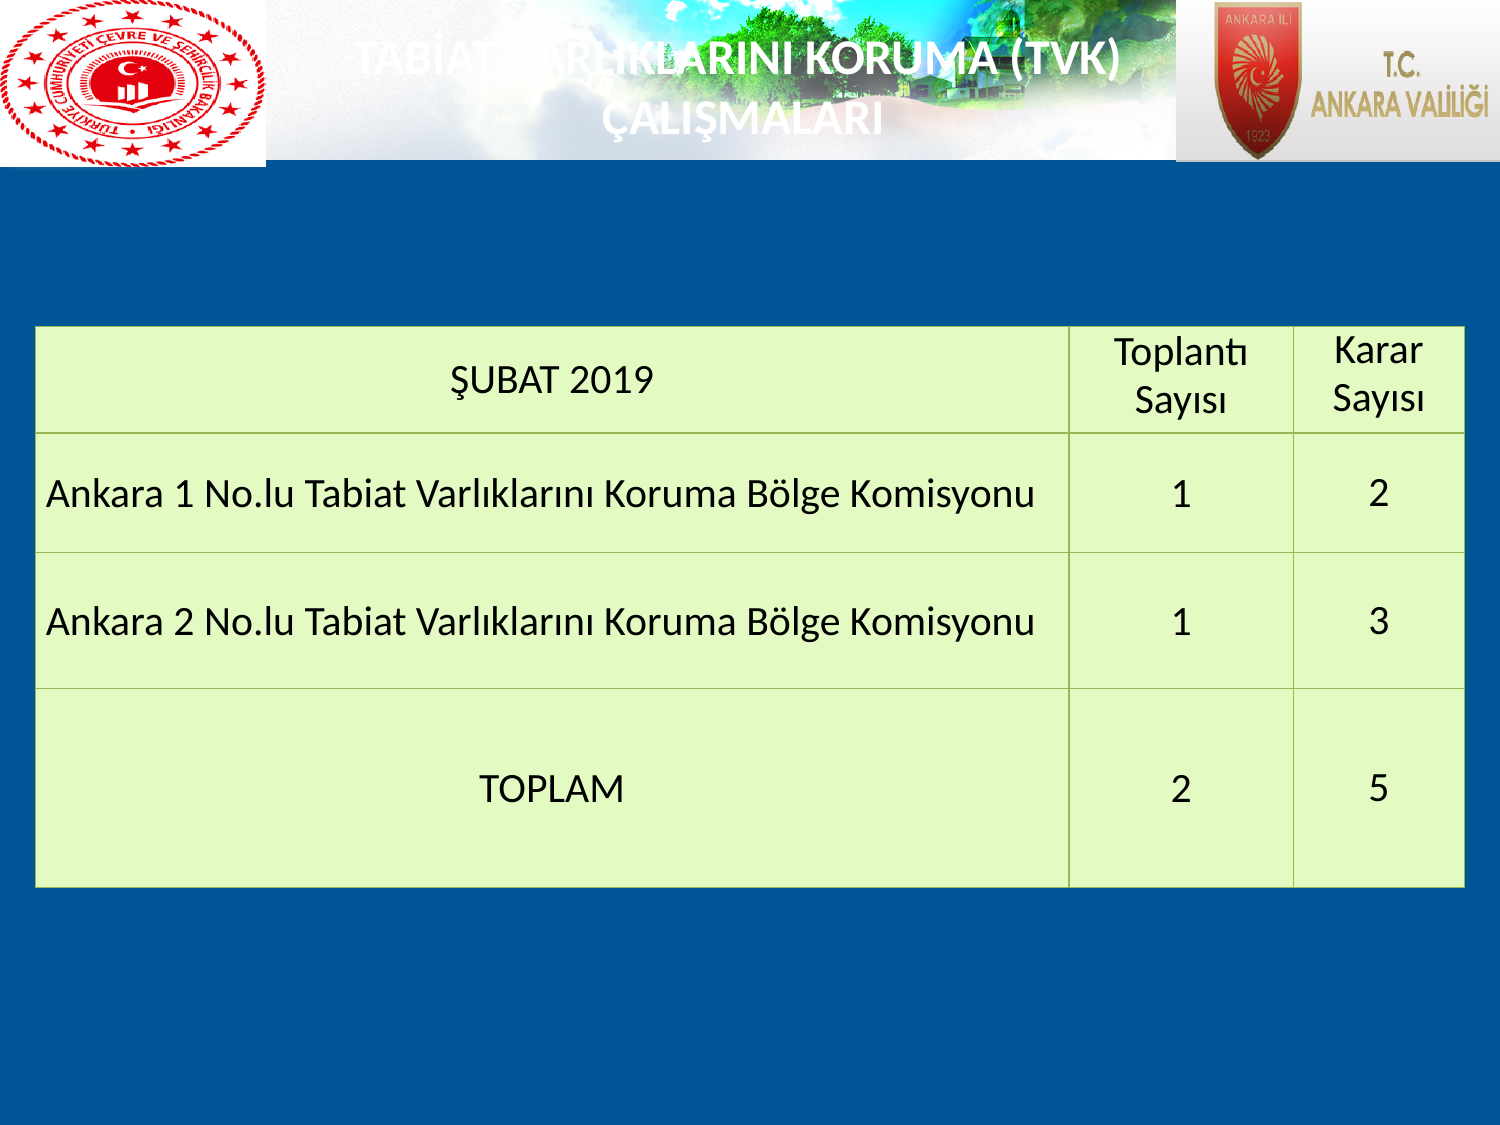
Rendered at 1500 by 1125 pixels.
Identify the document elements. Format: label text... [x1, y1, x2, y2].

table_cell 2 [1294, 434, 1464, 552]
table_cell 1 [1070, 434, 1293, 552]
table_cell TOPLAM [36, 689, 1068, 887]
table_cell 3 [1294, 553, 1464, 688]
table_cell 1 [1070, 553, 1293, 688]
picture [1175, 0, 1500, 163]
table_header ŞUBAT 2019 [36, 327, 1068, 432]
table_header Karar Sayısı [1294, 327, 1464, 432]
table_cell 5 [1294, 689, 1464, 887]
text_box TABİAT VARLIKLARINI KORUMA (TVK) ÇALIŞMALARI [311, 0, 1172, 162]
picture [0, 0, 311, 173]
table_cell Ankara 1 No.lu Tabiat Varlıklarını Koruma Bölge Komisyonu [36, 434, 1068, 552]
table_header Toplantı Sayısı [1070, 327, 1293, 432]
table_cell Ankara 2 No.lu Tabiat Varlıklarını Koruma Bölge Komisyonu [36, 553, 1068, 688]
table_cell 2 [1070, 689, 1293, 887]
